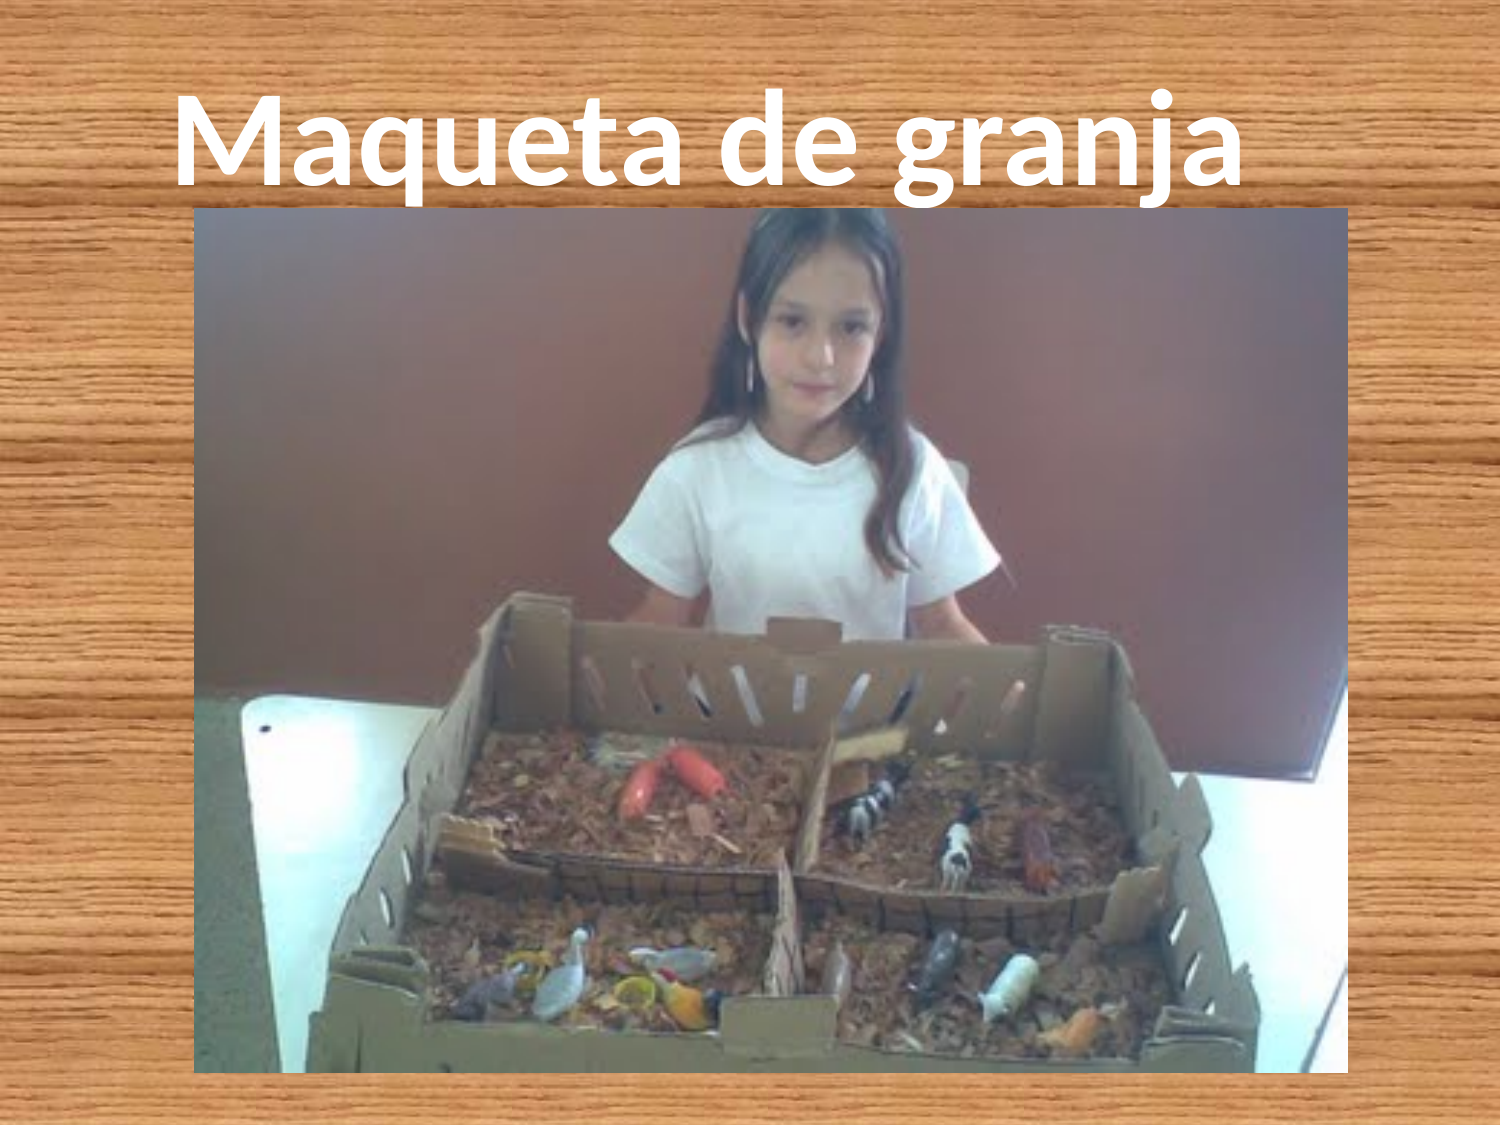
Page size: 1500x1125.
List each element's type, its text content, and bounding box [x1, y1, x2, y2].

picture [0, 0, 1500, 1125]
title Maqueta de granja [0, 42, 1418, 219]
